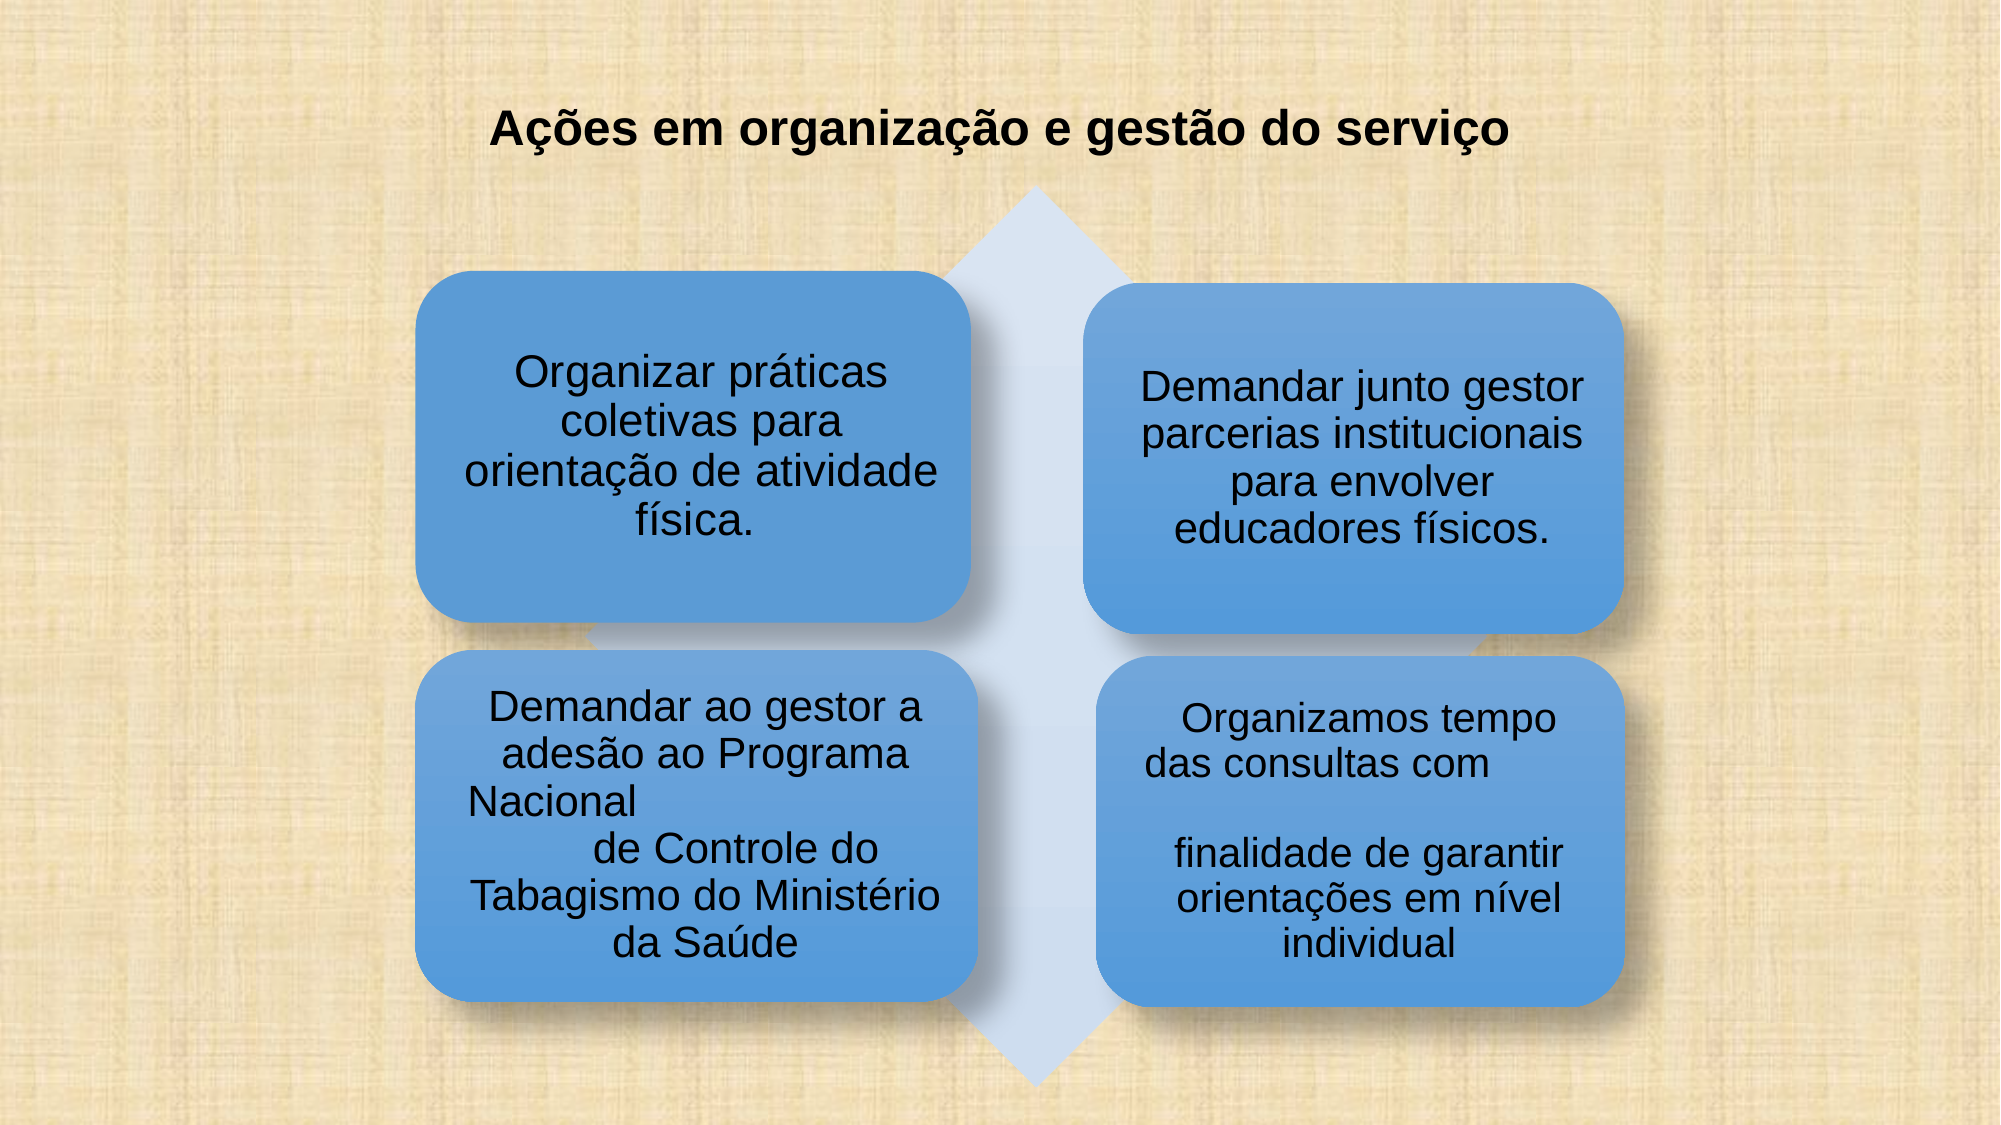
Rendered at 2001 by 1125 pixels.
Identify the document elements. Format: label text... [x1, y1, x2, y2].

text_box Ações em organização e gestão do serviço [137, 69, 1863, 190]
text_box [252, 185, 1809, 1088]
